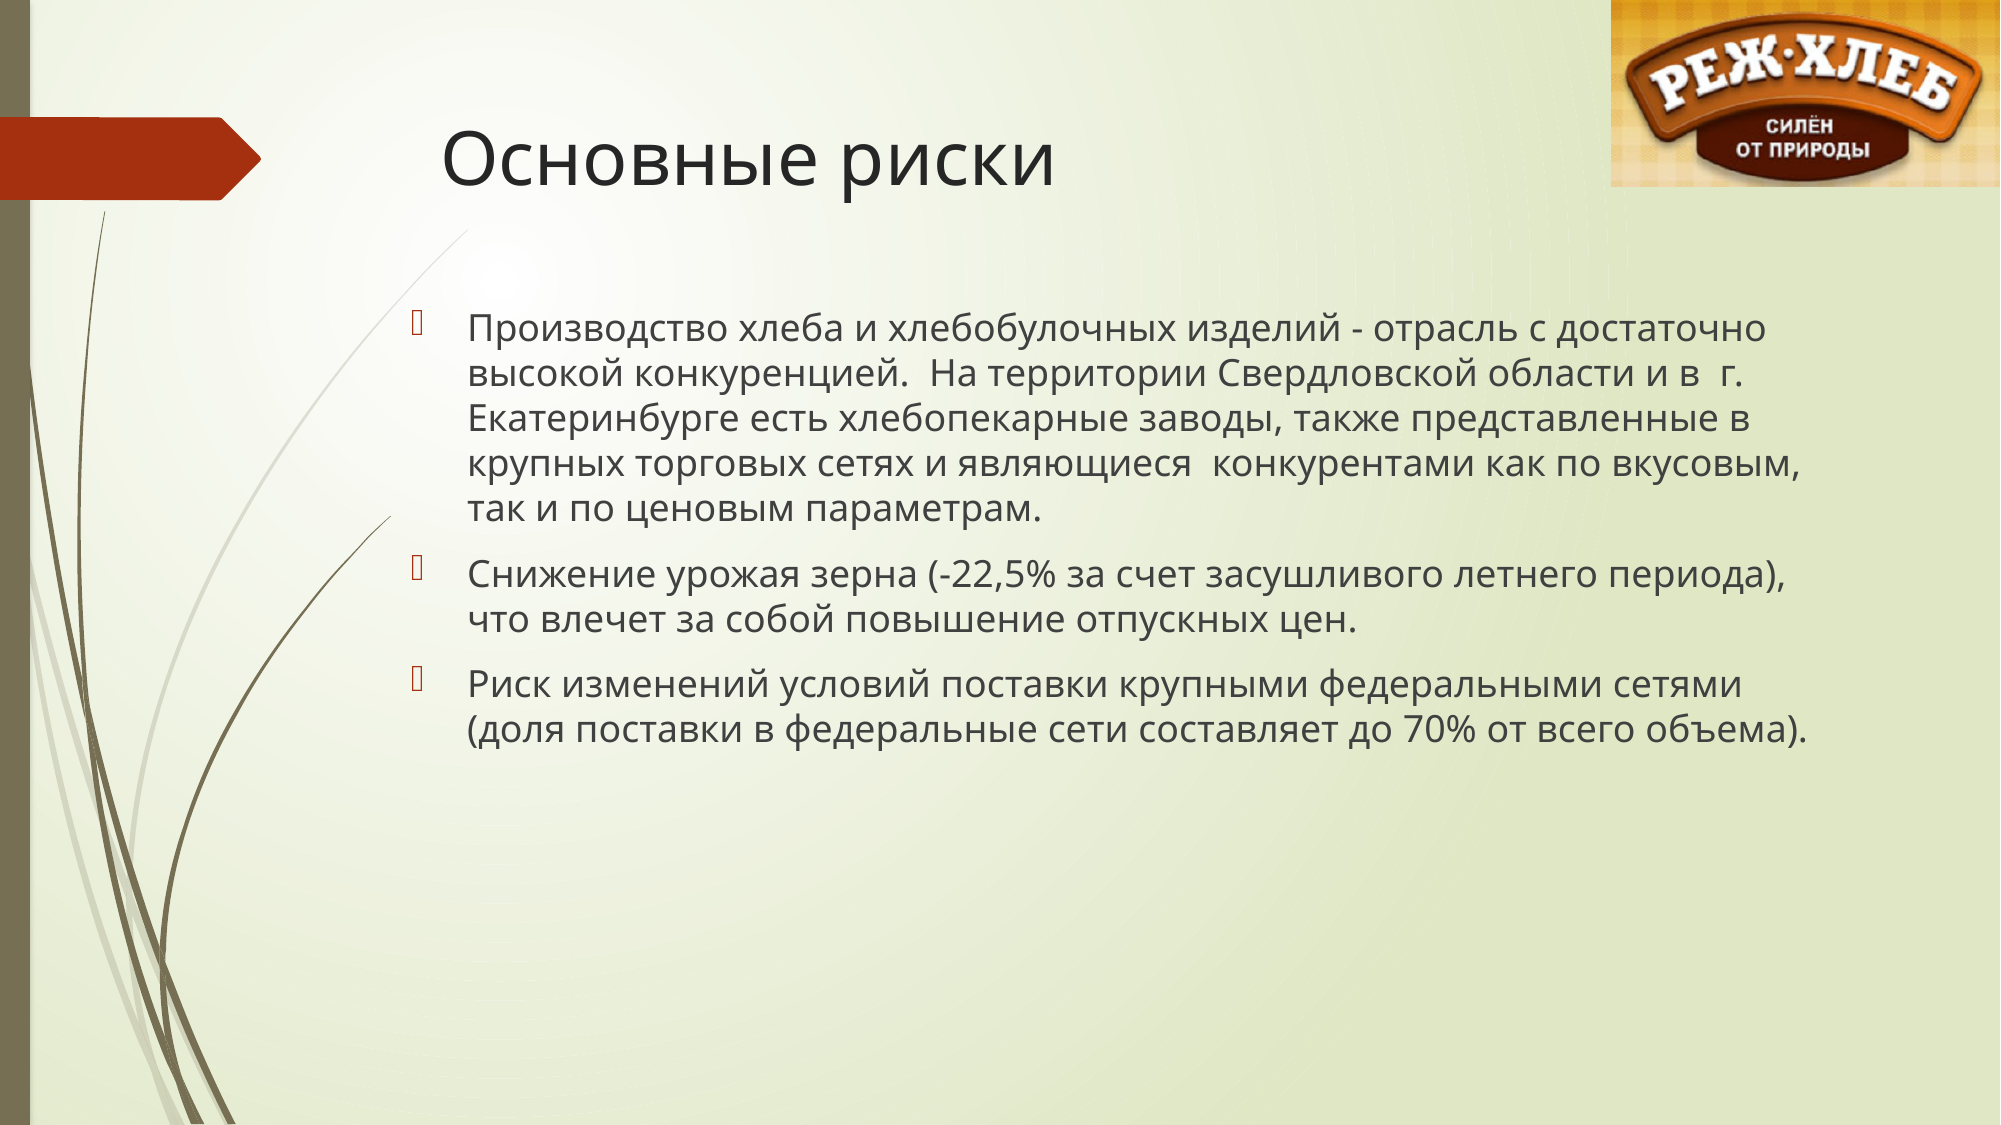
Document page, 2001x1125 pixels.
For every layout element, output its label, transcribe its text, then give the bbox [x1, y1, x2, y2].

picture [1611, 0, 2000, 188]
title Основные риски [425, 102, 1888, 313]
list Производство хлеба и хлебобулочных изделий - отрасль с достаточно высокой конкуренцией. На территории Свердловской области и в г. Екатеринбурге есть хлебопекарные заводы, также представленные в крупных торговых сетях и являющиеся конкурентами как по вкусовым, так и по ценовым параметрам. Снижение урожая зерна (-22,5% за счет засушливого летнего периода), что влечет за собой повышение отпускных цен. Риск изменений условий поставки крупными федеральными сетями (доля поставки в федеральные сети составляет до 70% от всего объема). [395, 296, 1859, 916]
